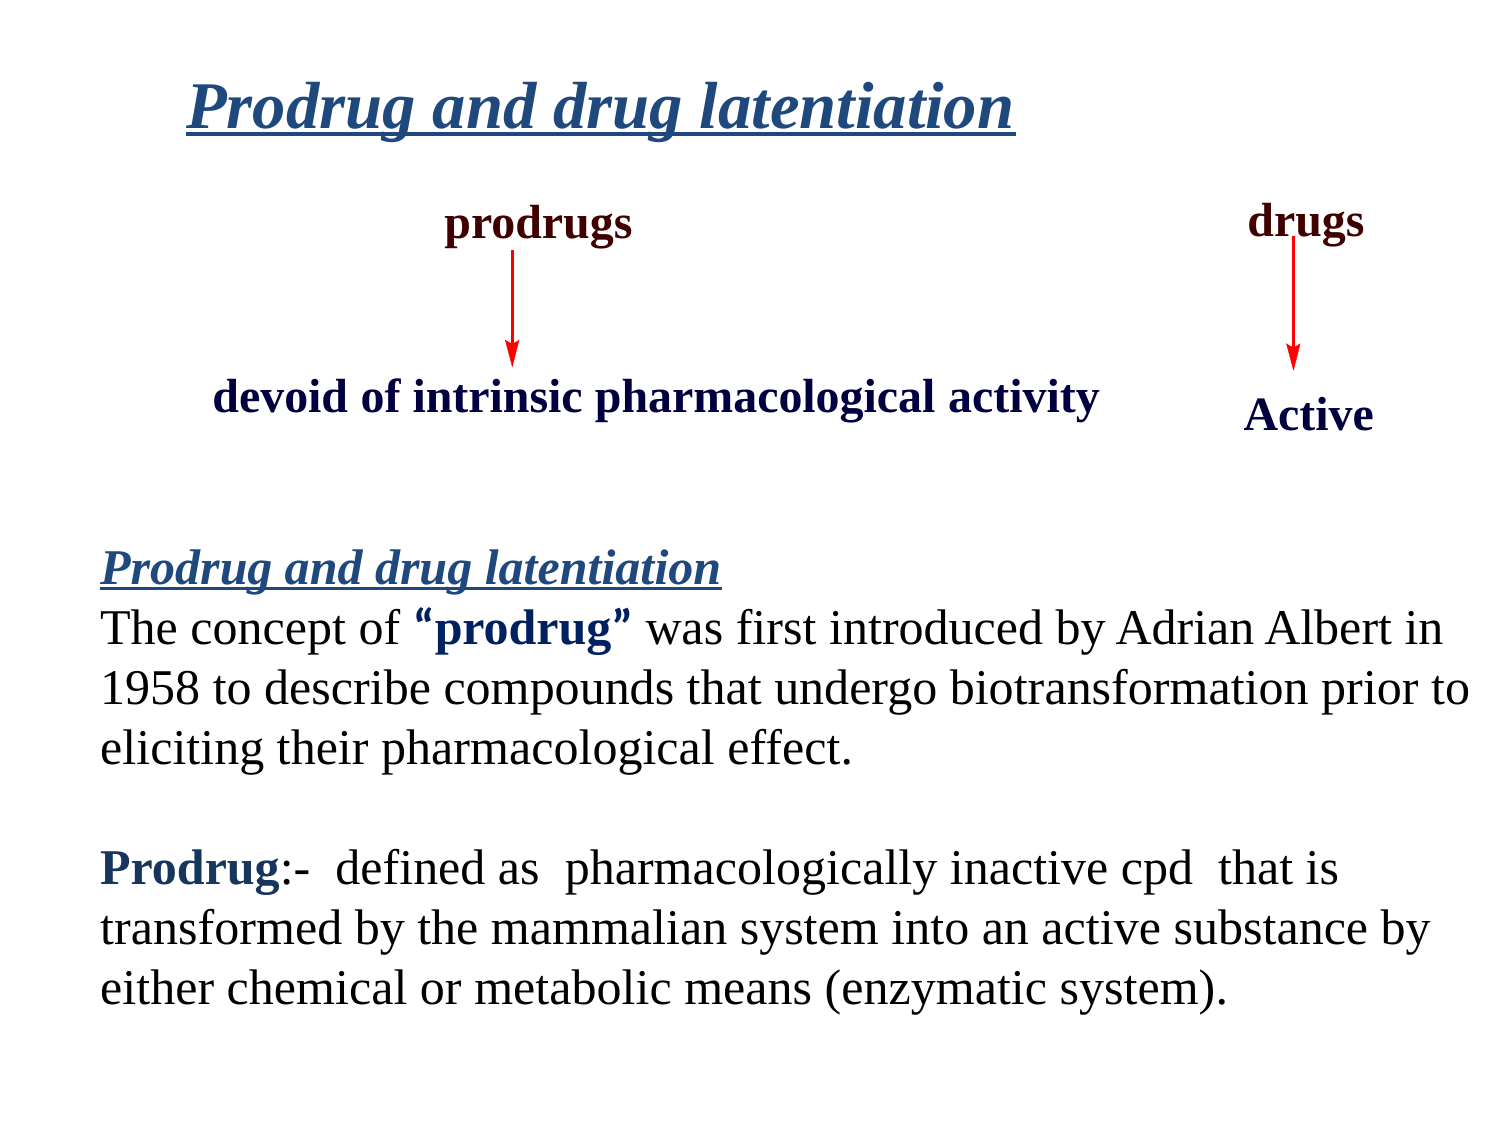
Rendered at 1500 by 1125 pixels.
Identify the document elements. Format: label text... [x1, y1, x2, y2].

text_box Prodrug and drug latentiation [171, 54, 1307, 150]
text_box Prodrug and drug latentiation The concept of “prodrug” was first introduced by Adrian Albert in 1958 to describe compounds that undergo biotransformation prior to eliciting their pharmacological effect. Prodrug:- defined as pharmacologically inactive cpd that is transformed by the mammalian system into an active substance by either chemical or metabolic means (enzymatic system). [85, 527, 1500, 1082]
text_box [206, 184, 1379, 443]
